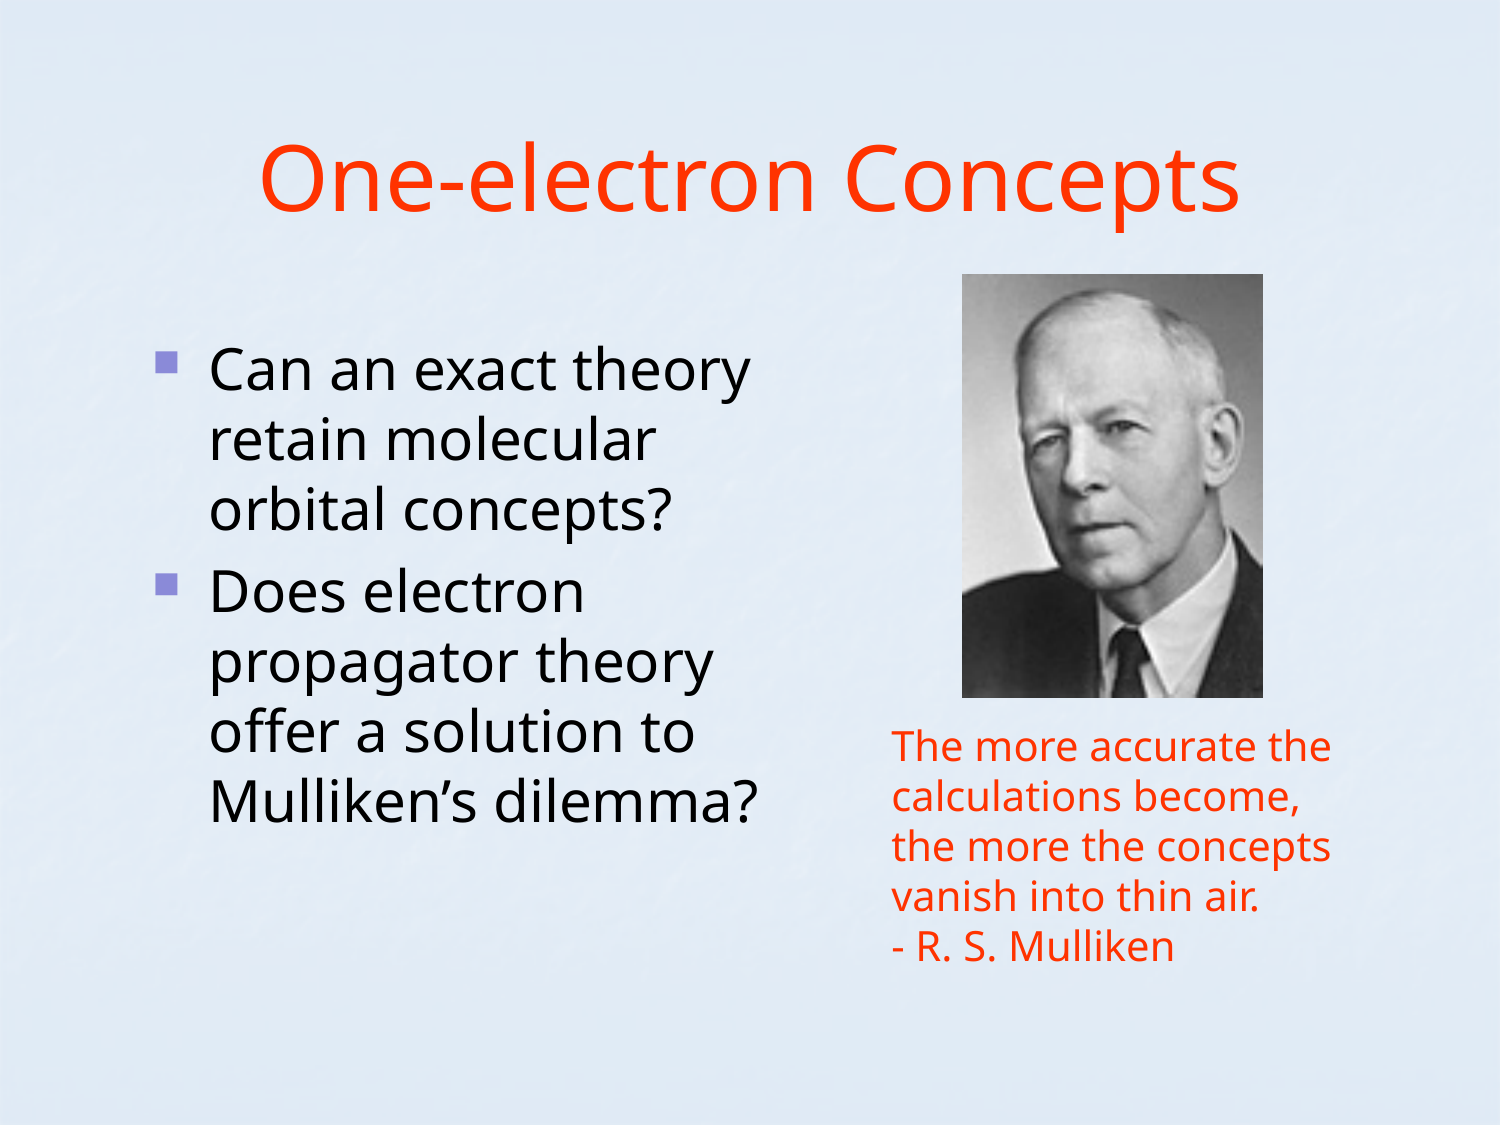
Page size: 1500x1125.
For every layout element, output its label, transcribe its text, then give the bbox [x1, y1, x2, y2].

title One-electron Concepts [74, 62, 1426, 288]
list Can an exact theory retain molecular orbital concepts? Does electron propagator theory offer a solution to Mulliken’s dilemma? [137, 324, 801, 1001]
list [962, 274, 1263, 698]
text_box The more accurate the calculations become, the more the concepts vanish into thin air. - R. S. Mulliken [876, 712, 1347, 978]
